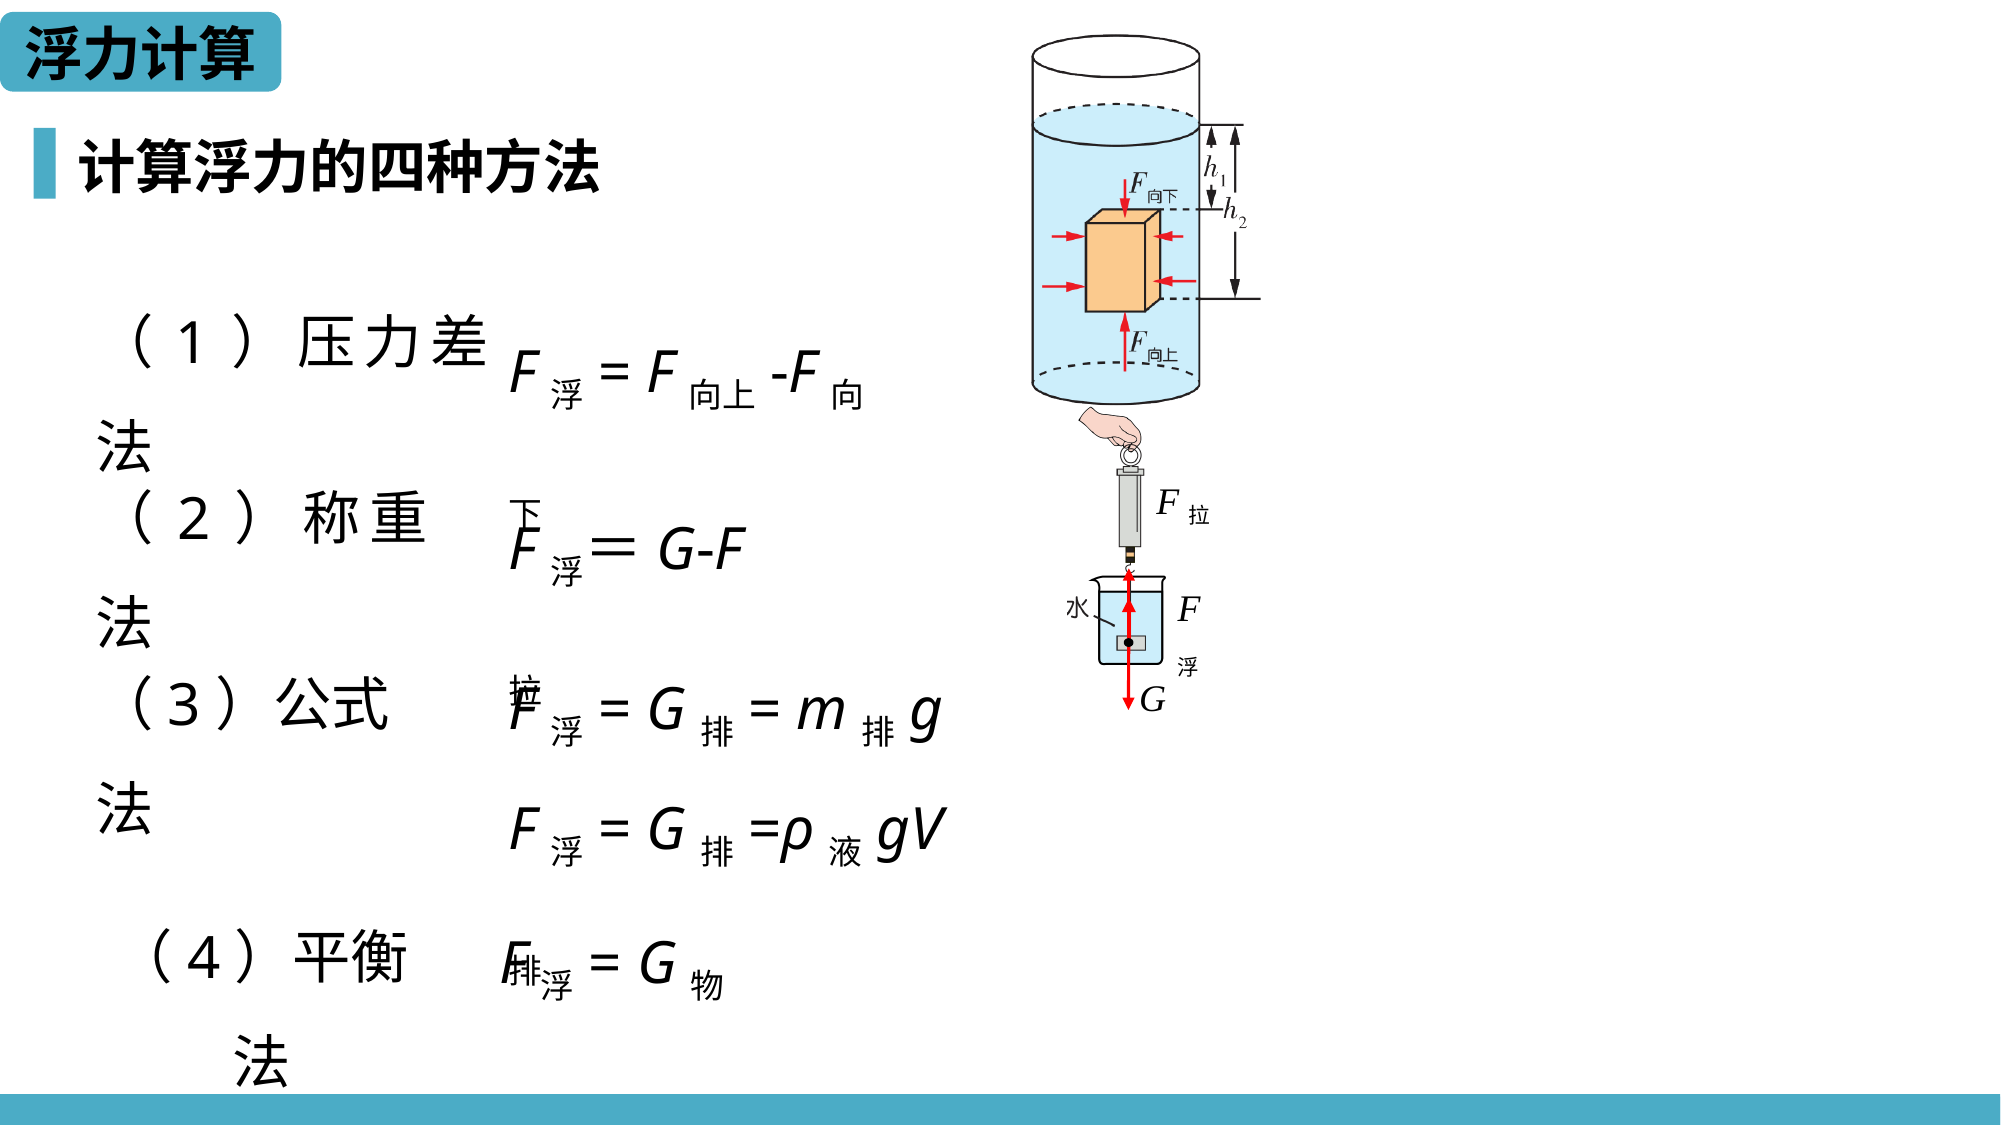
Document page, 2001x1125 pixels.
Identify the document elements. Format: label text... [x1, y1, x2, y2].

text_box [1066, 419, 1246, 728]
text_box [32, 126, 58, 201]
text_box F浮= G排= m排g F浮= G排=ρ液gV排 [494, 624, 985, 998]
text_box F浮= F向上-F向下 [504, 287, 897, 541]
text_box （2）称重法 [80, 439, 443, 624]
picture [1023, 18, 1269, 411]
text_box （1）压力差法 [80, 263, 504, 488]
text_box （3）公式法 [80, 624, 443, 850]
text_box 浮力计算 [0, 9, 284, 94]
text_box 计算浮力的四种方法 [62, 122, 636, 208]
text_box F浮＝G-F拉 [494, 463, 796, 624]
text_box （4）平衡法 [80, 878, 443, 1103]
text_box F浮= G物 [484, 878, 759, 1013]
